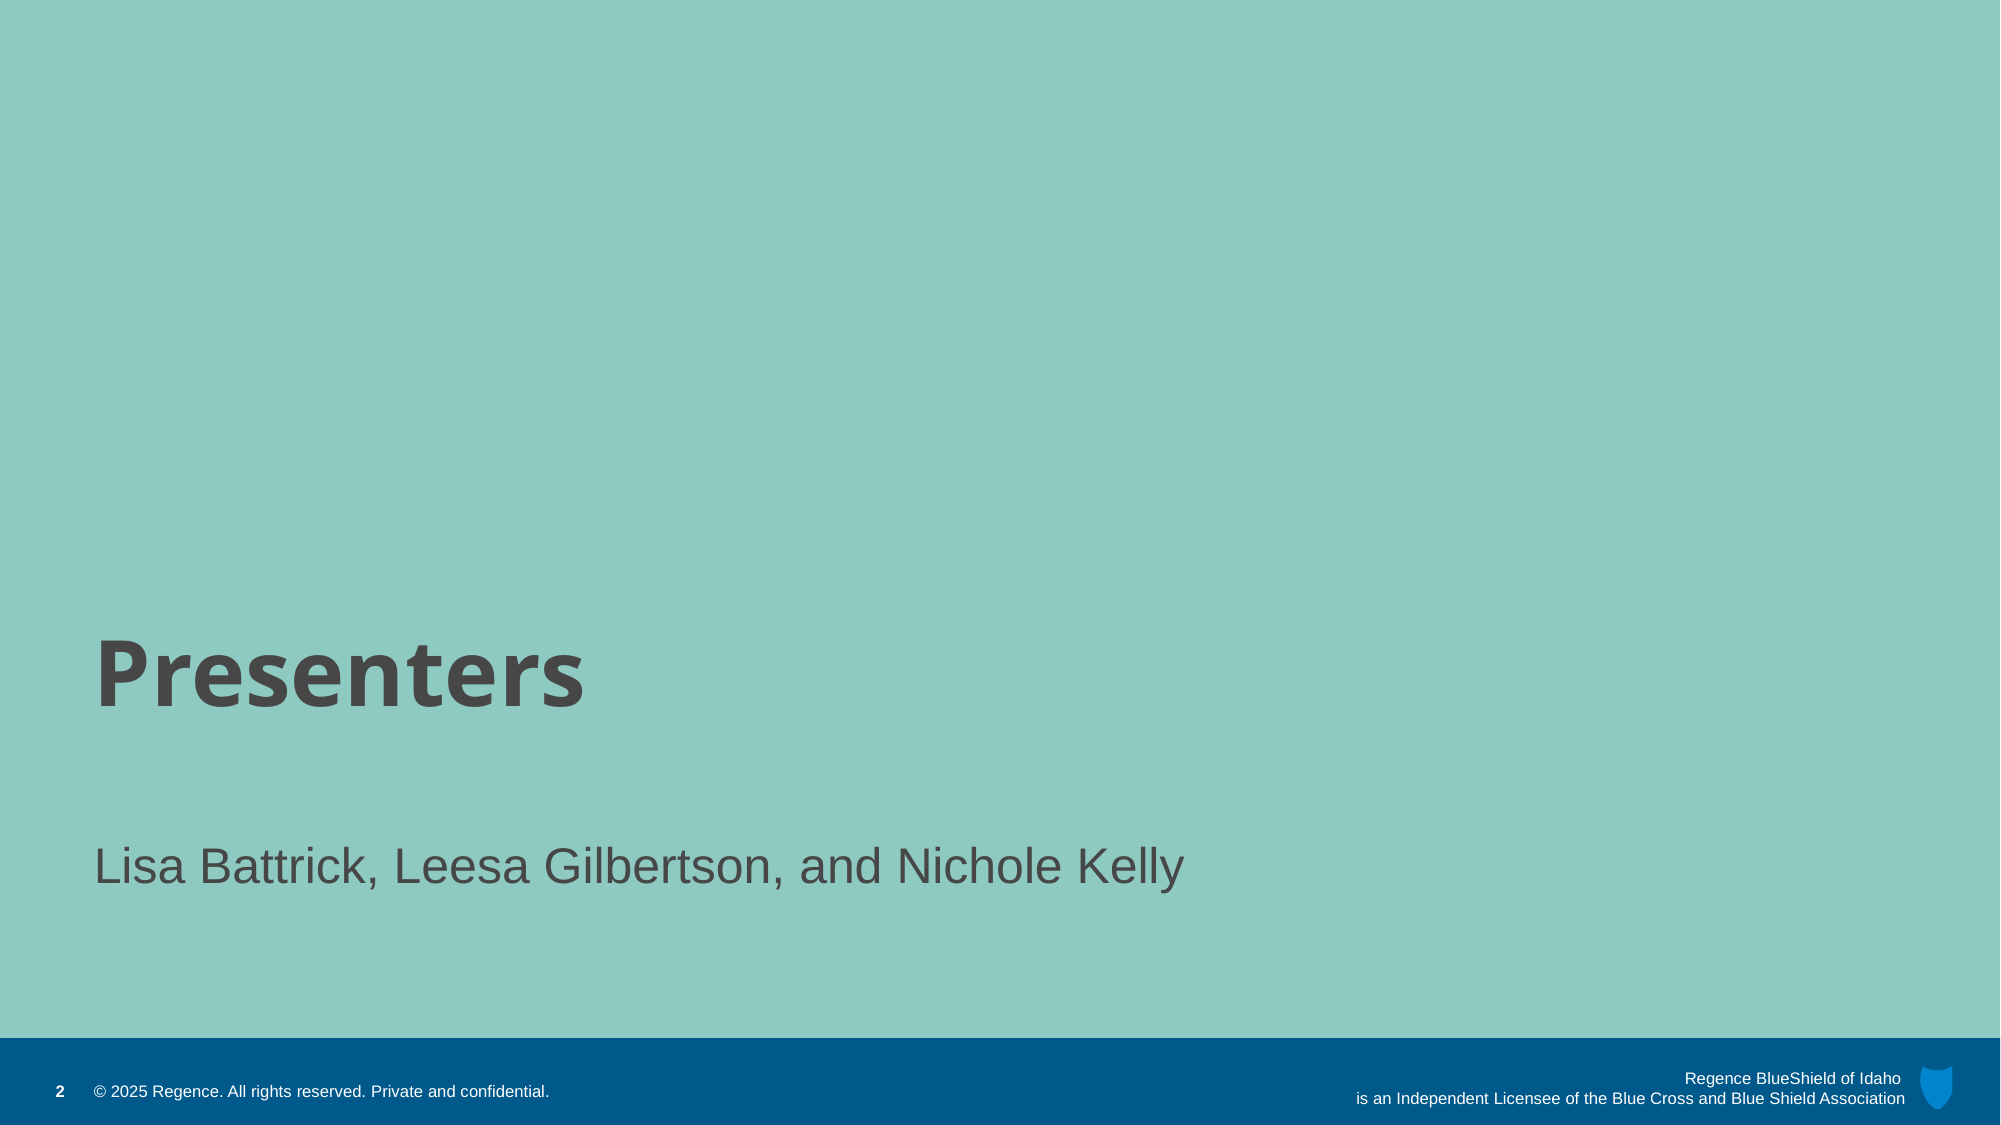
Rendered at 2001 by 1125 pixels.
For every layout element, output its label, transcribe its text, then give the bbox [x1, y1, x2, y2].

title Presenters [93, 256, 1385, 725]
list Lisa Battrick, Leesa Gilbertson, and Nichole Kelly [93, 828, 1385, 982]
slide_number 2 [26, 1061, 94, 1121]
